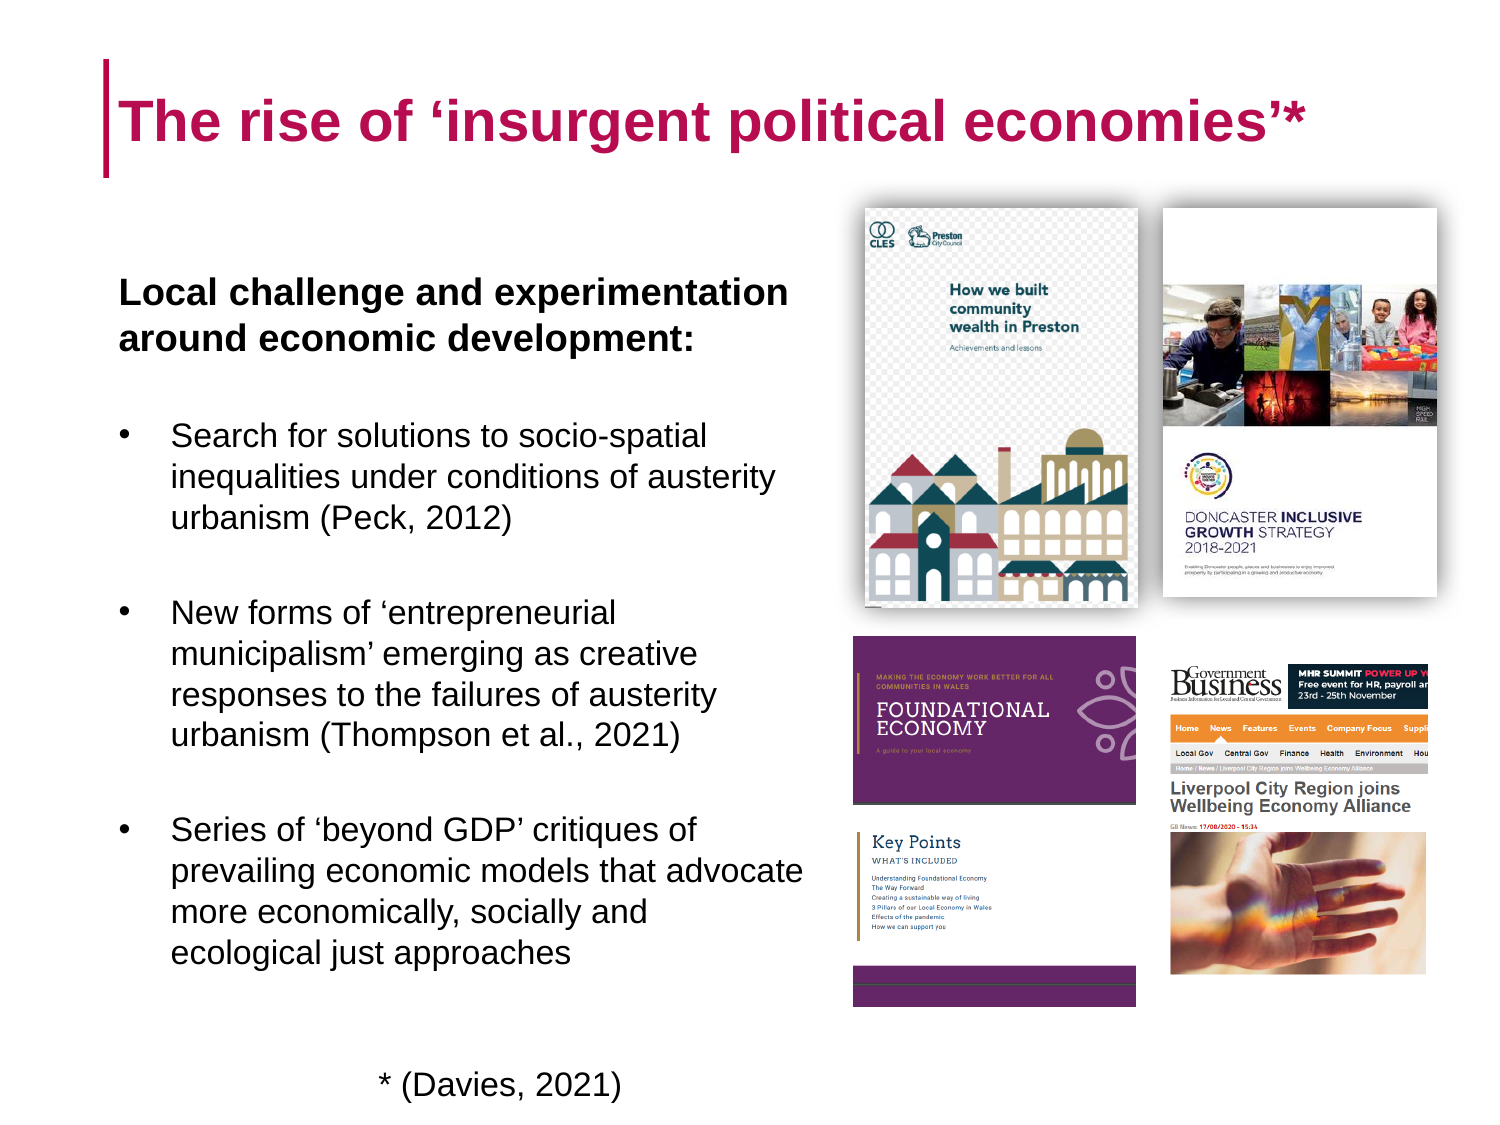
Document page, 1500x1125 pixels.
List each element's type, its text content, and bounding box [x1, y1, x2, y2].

picture [1163, 208, 1437, 597]
title The rise of ‘insurgent political economies’* [103, 59, 1405, 178]
picture [853, 636, 1137, 1008]
list Local challenge and experimentation around economic development: Search for solutions to socio-spatial inequalities under conditions of austerity urbanism (Peck, 2012) New forms of ‘entrepreneurial municipalism’ emerging as creative responses to the failures of austerity urbanism (Thompson et al., 2021) Series of ‘beyond GDP’ critiques of prevailing economic models that advocate more economically, socially and ecological just approaches * (Davies, 2021) [103, 259, 821, 1125]
picture [1168, 663, 1428, 982]
picture [865, 208, 1139, 608]
